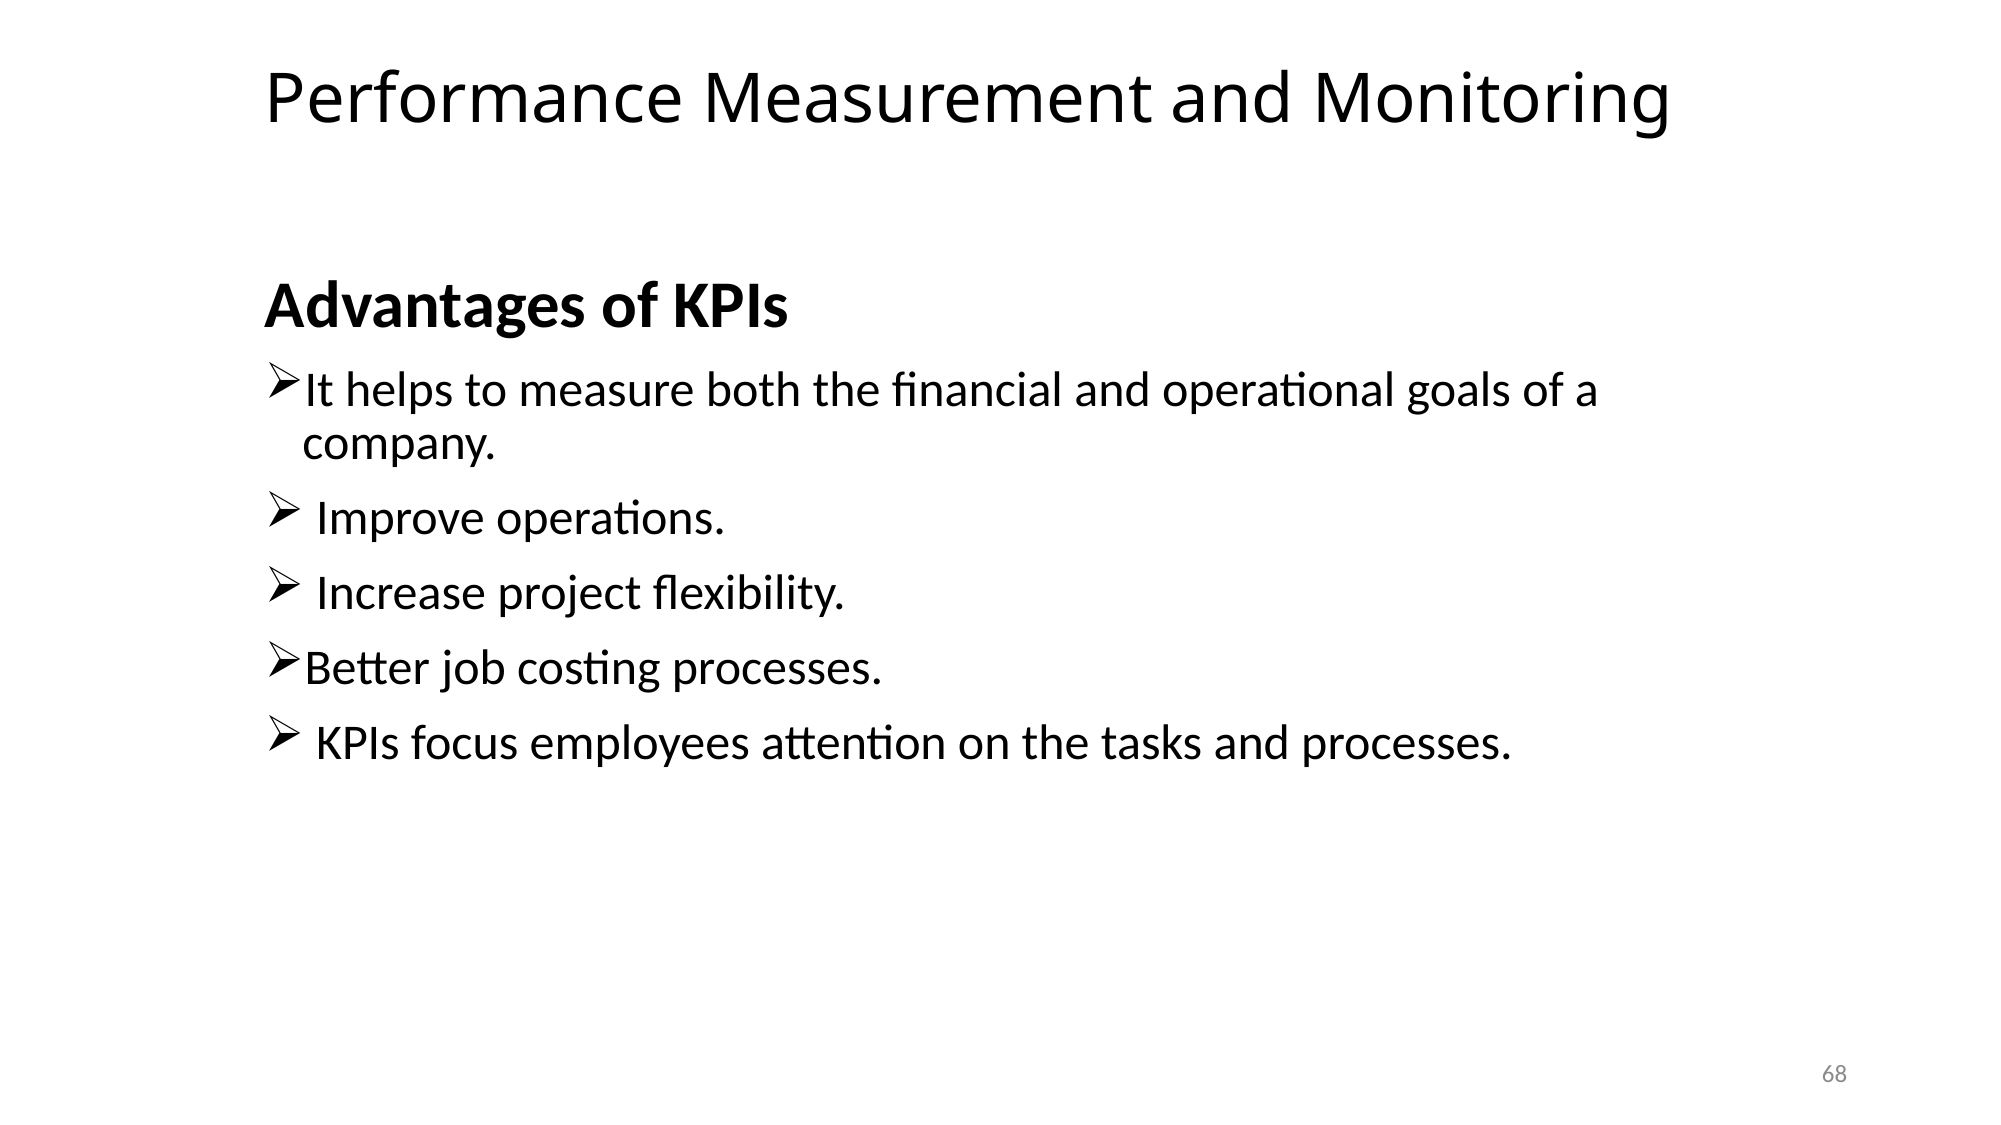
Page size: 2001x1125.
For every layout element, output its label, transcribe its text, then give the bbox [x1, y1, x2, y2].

list Advantages of KPIs It helps to measure both the financial and operational goals of a company. Improve operations. Increase project flexibility. Better job costing processes. KPIs focus employees attention on the tasks and processes. [249, 262, 1750, 1102]
title Performance Measurement and Monitoring [249, 37, 1750, 164]
slide_number 68 [1412, 1042, 1863, 1103]
